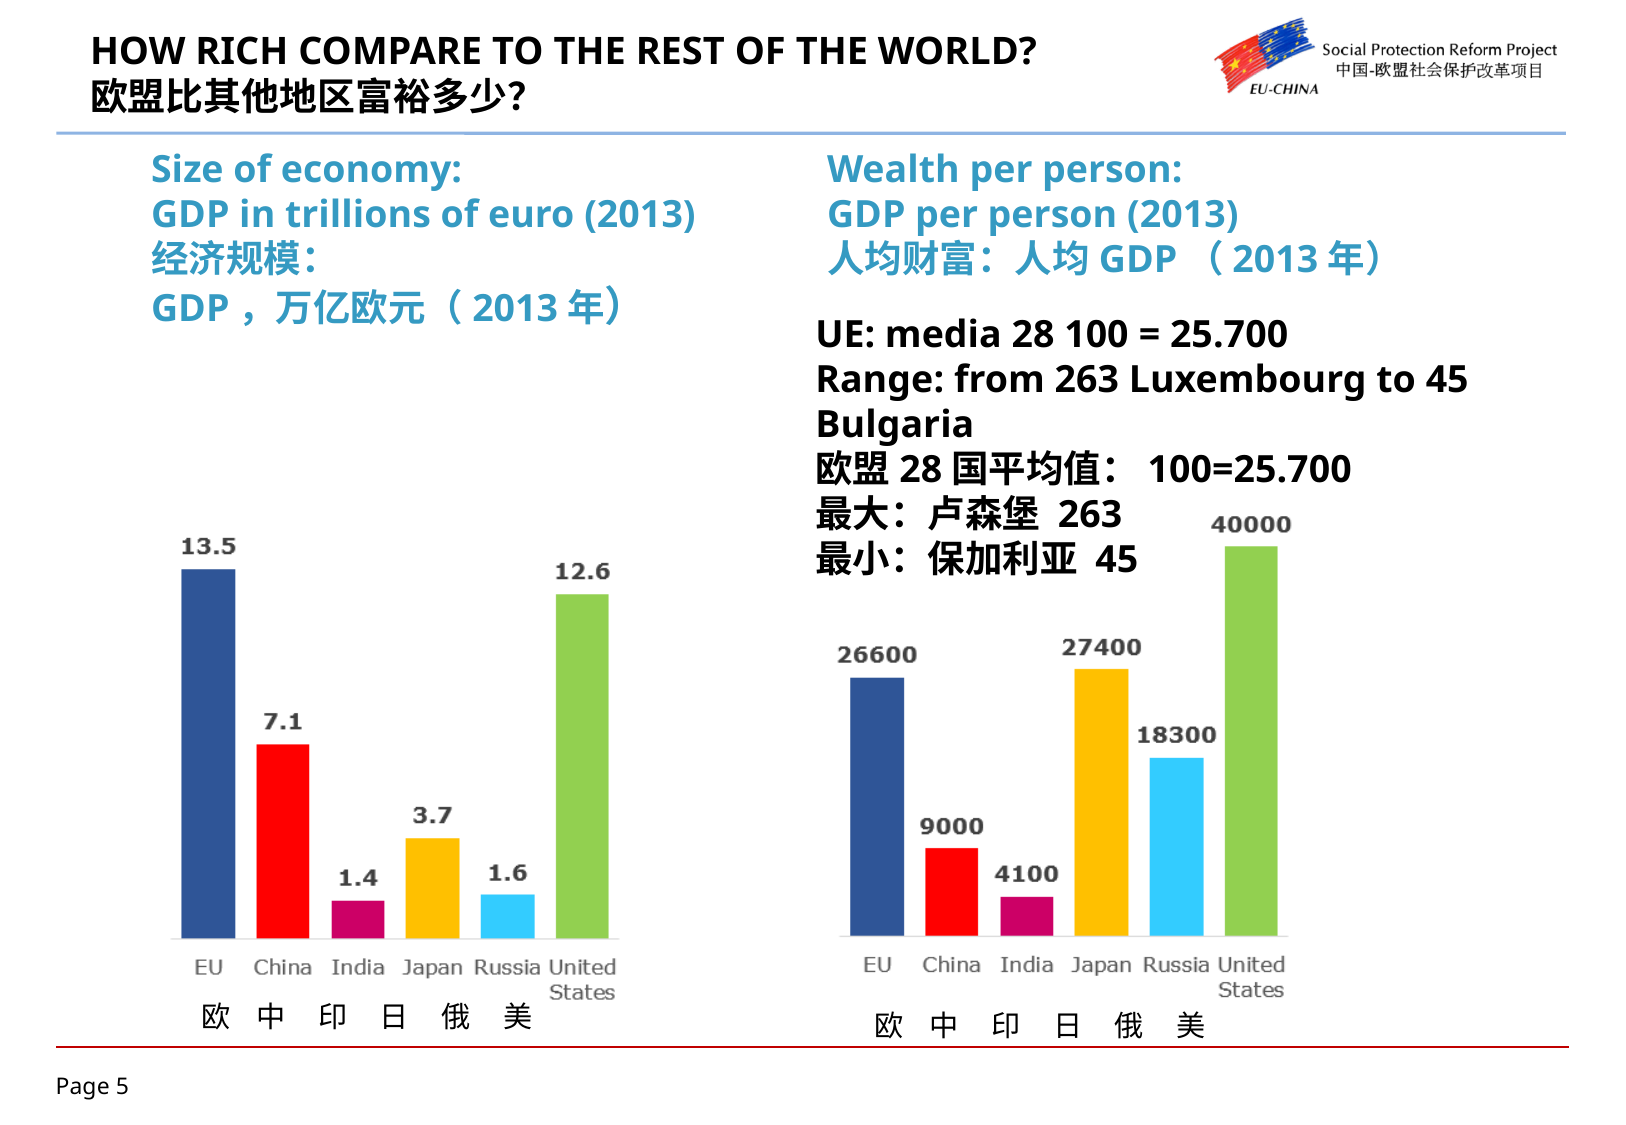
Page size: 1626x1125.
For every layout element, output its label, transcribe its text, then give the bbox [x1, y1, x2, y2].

title HOW RICH COMPARE TO THE REST OF THE WORLD? 欧盟比其他地区富裕多少？ [75, 19, 1238, 126]
picture [159, 493, 630, 1012]
text_box UE: media 28 100 = 25.700 Range: from 263 Luxembourg to 45 Bulgaria 欧盟28国平均值：100=25.700 最大：卢森堡 263 最小：保加利亚 45 [800, 302, 1522, 588]
picture [824, 480, 1299, 1012]
text_box Wealth per person: GDP per person (2013) 人均财富：人均GDP（2013年） [812, 137, 1456, 287]
picture [1206, 10, 1567, 99]
text_box 欧 中 印 日 俄 美 [859, 999, 1333, 1050]
text_box Size of economy: GDP in trillions of euro (2013) 经济规模： GDP，万亿欧元（2013年） [136, 137, 763, 337]
text_box 欧 中 印 日 俄 美 [186, 991, 659, 1041]
